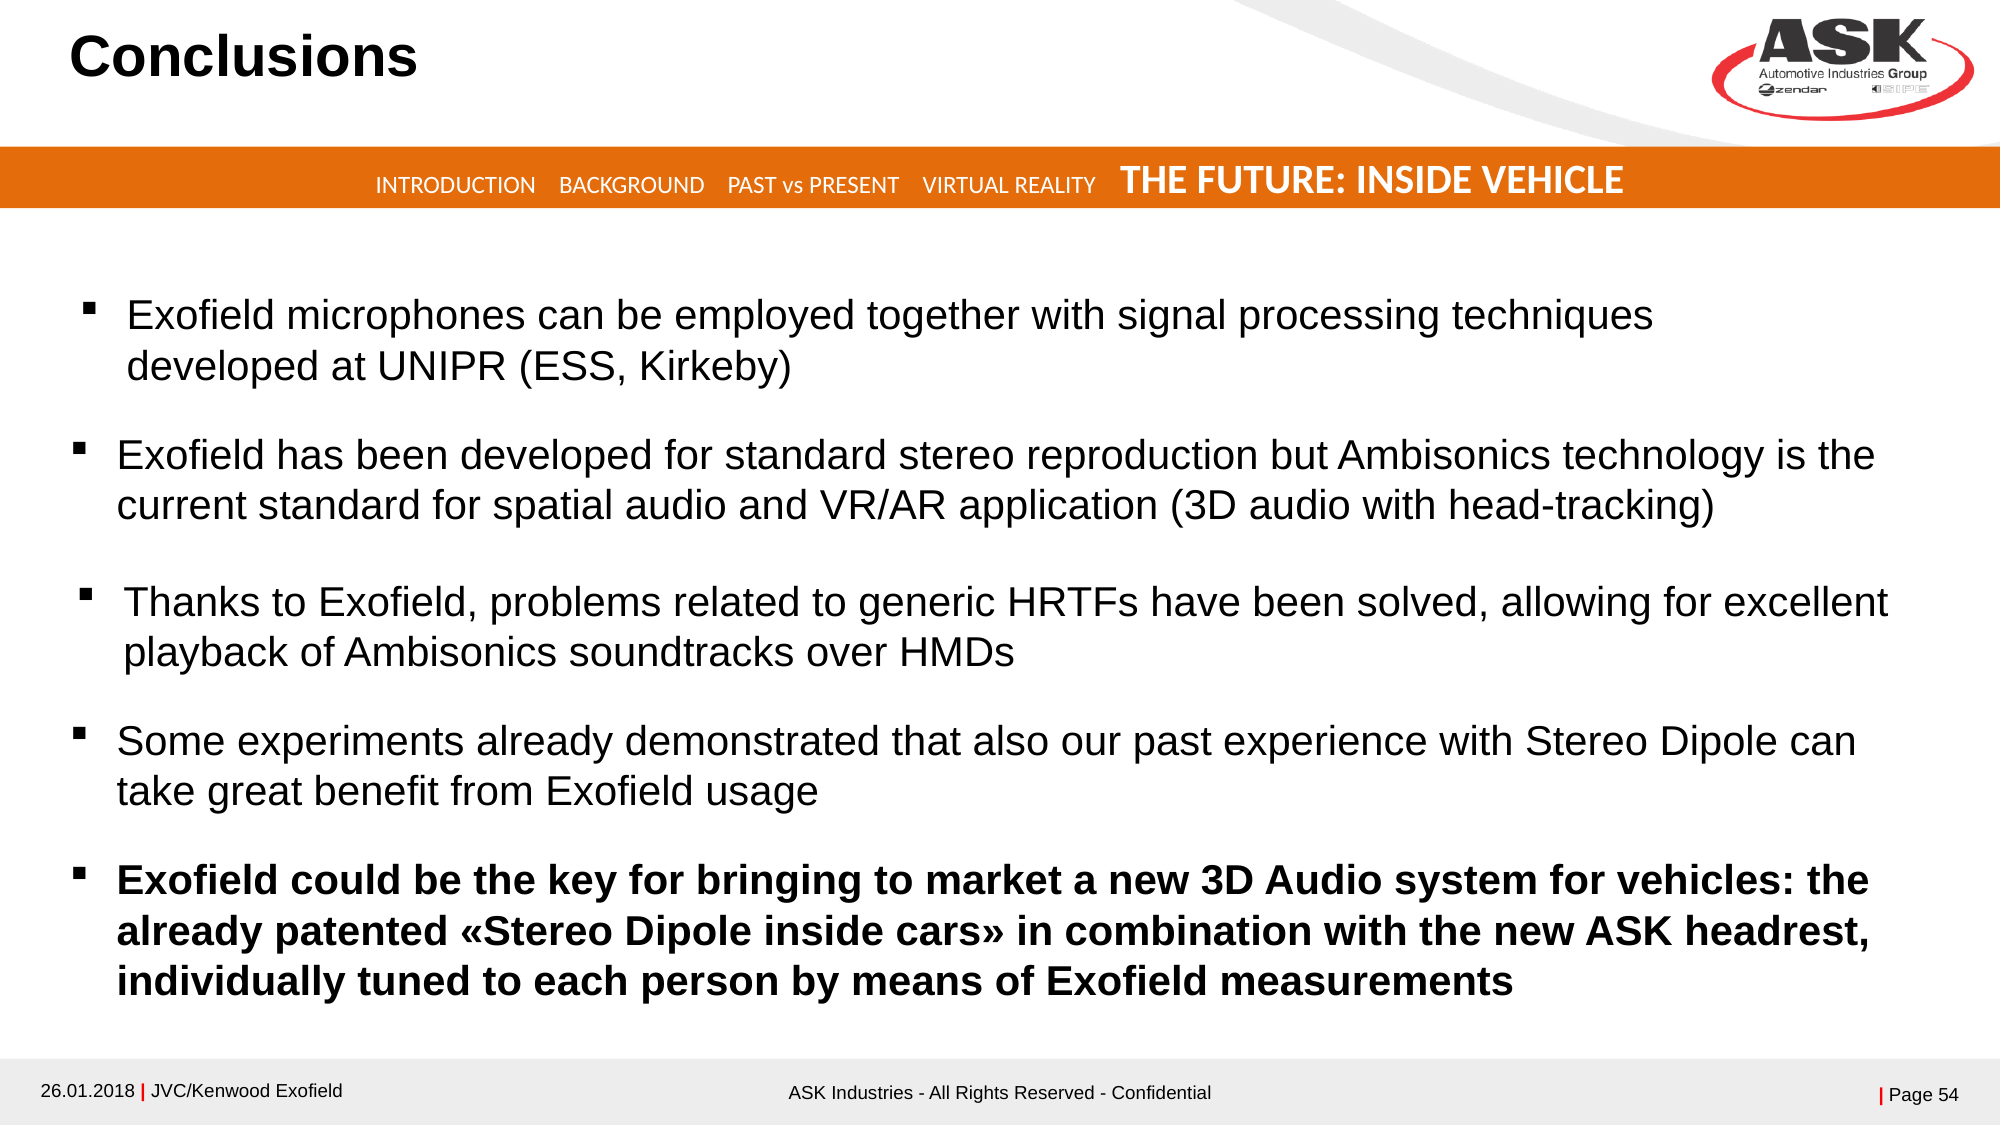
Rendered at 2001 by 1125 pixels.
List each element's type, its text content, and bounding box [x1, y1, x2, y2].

text_box Thanks to Exofield, problems related to generic HRTFs have been solved, allowing for excellent playback of Ambisonics soundtracks over HMDs [61, 567, 1916, 683]
text_box Exofield microphones can be employed together with signal processing techniques developed at UNIPR (ESS, Kirkeby) [65, 280, 1682, 396]
text_box INTRODUCTION BACKGROUND PAST vs PRESENT VIRTUAL REALITY THE FUTURE: INSIDE VEHICLE [0, 144, 2000, 210]
picture [1181, 0, 2000, 144]
text_box Exofield could be the key for bringing to market a new 3D Audio system for vehicles: the already patented «Stereo Dipole inside cars» in combination with the new ASK headrest, individually tuned to each person by means of Exofield measurements [54, 846, 1922, 1011]
text_box Some experiments already demonstrated that also our past experience with Stereo Dipole can take great benefit from Exofield usage [54, 706, 1923, 821]
title Conclusions [55, 19, 1320, 161]
text_box Exofield has been developed for standard stereo reproduction but Ambisonics technology is the current standard for spatial audio and VR/AR application (3D audio with head-tracking) [54, 420, 1922, 536]
